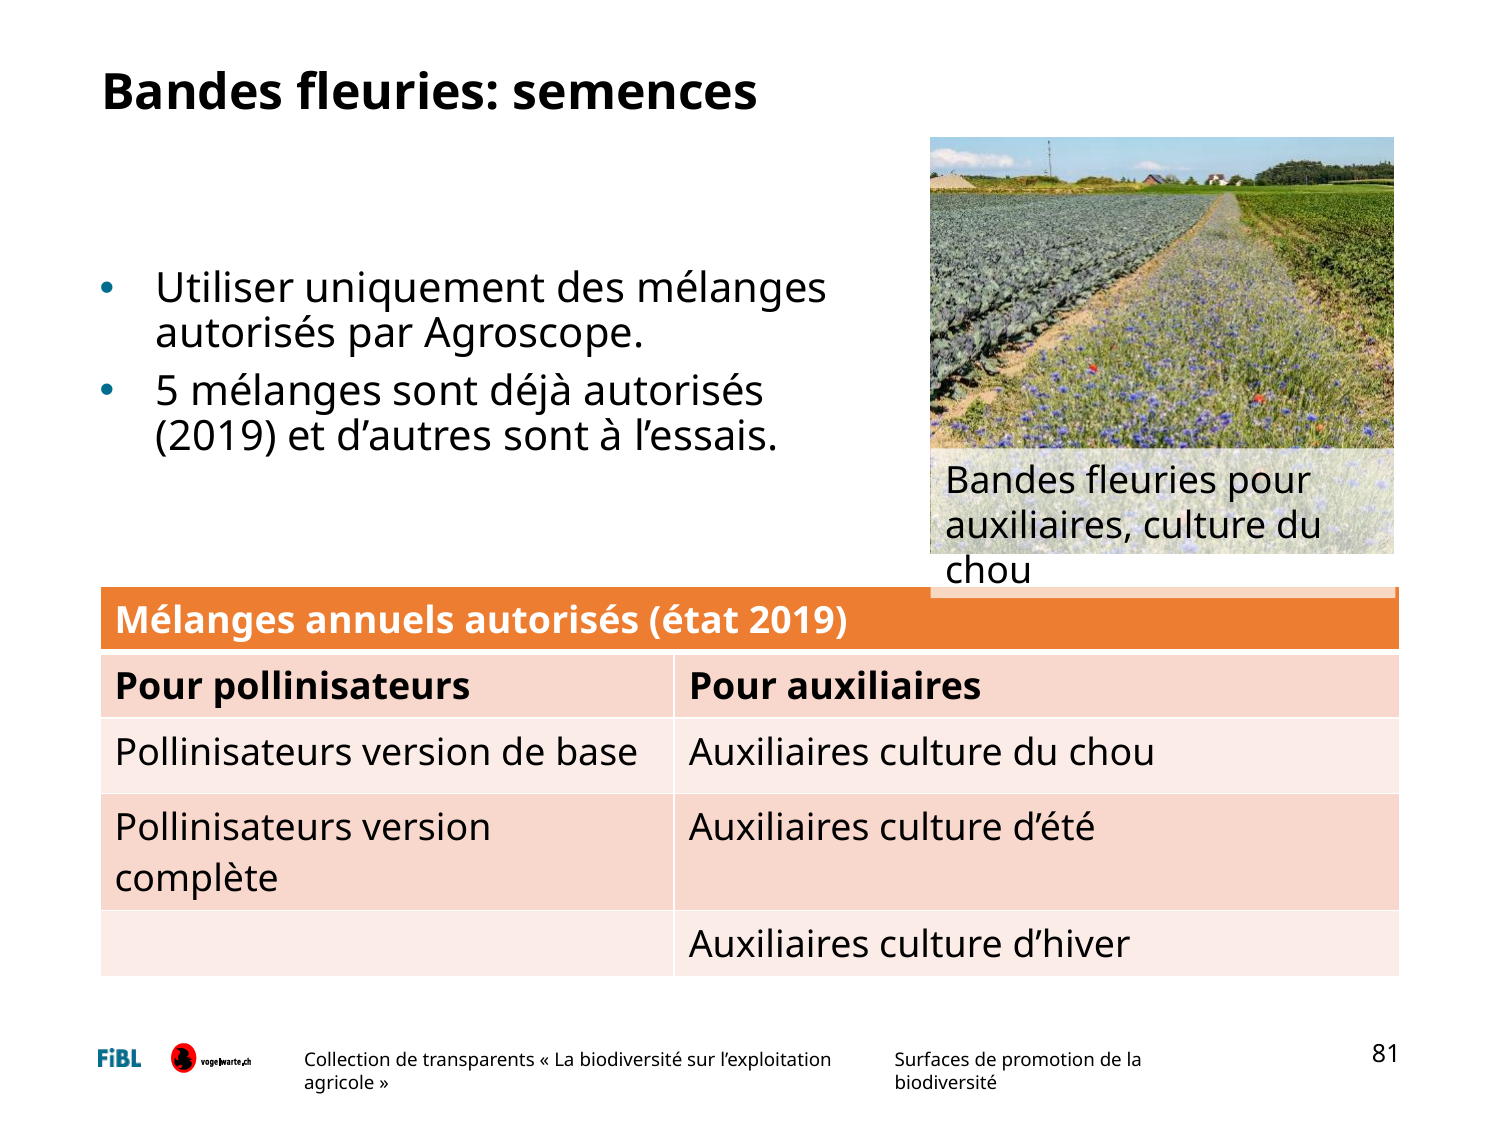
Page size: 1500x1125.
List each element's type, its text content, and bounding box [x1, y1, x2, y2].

picture [930, 137, 1394, 554]
table_cell Pollinisateurs version complète [101, 794, 673, 910]
table_cell Pour pollinisateurs [101, 655, 673, 717]
title Bandes fleuries: semences [101, 66, 892, 185]
table_cell Pour auxiliaires [675, 655, 1399, 717]
list Utiliser uniquement des mélanges autorisés par Agroscope. 5 mélanges sont déjà autorisés (2019) et d’autres sont à l’essais. [99, 266, 894, 510]
table_cell Auxiliaires culture d’hiver [675, 911, 1399, 976]
table_header Mélanges annuels autorisés (état 2019) [101, 587, 1399, 649]
slide_number 81 [1270, 1020, 1401, 1080]
text_box Bandes fleuries pour auxiliaires, culture du chou [930, 448, 1396, 599]
table_cell Auxiliaires culture d’été [675, 794, 1399, 910]
table_cell [101, 911, 673, 976]
picture [98, 1048, 141, 1067]
table_cell Auxiliaires culture du chou [675, 719, 1399, 793]
table_cell Pollinisateurs version de base [101, 719, 673, 793]
